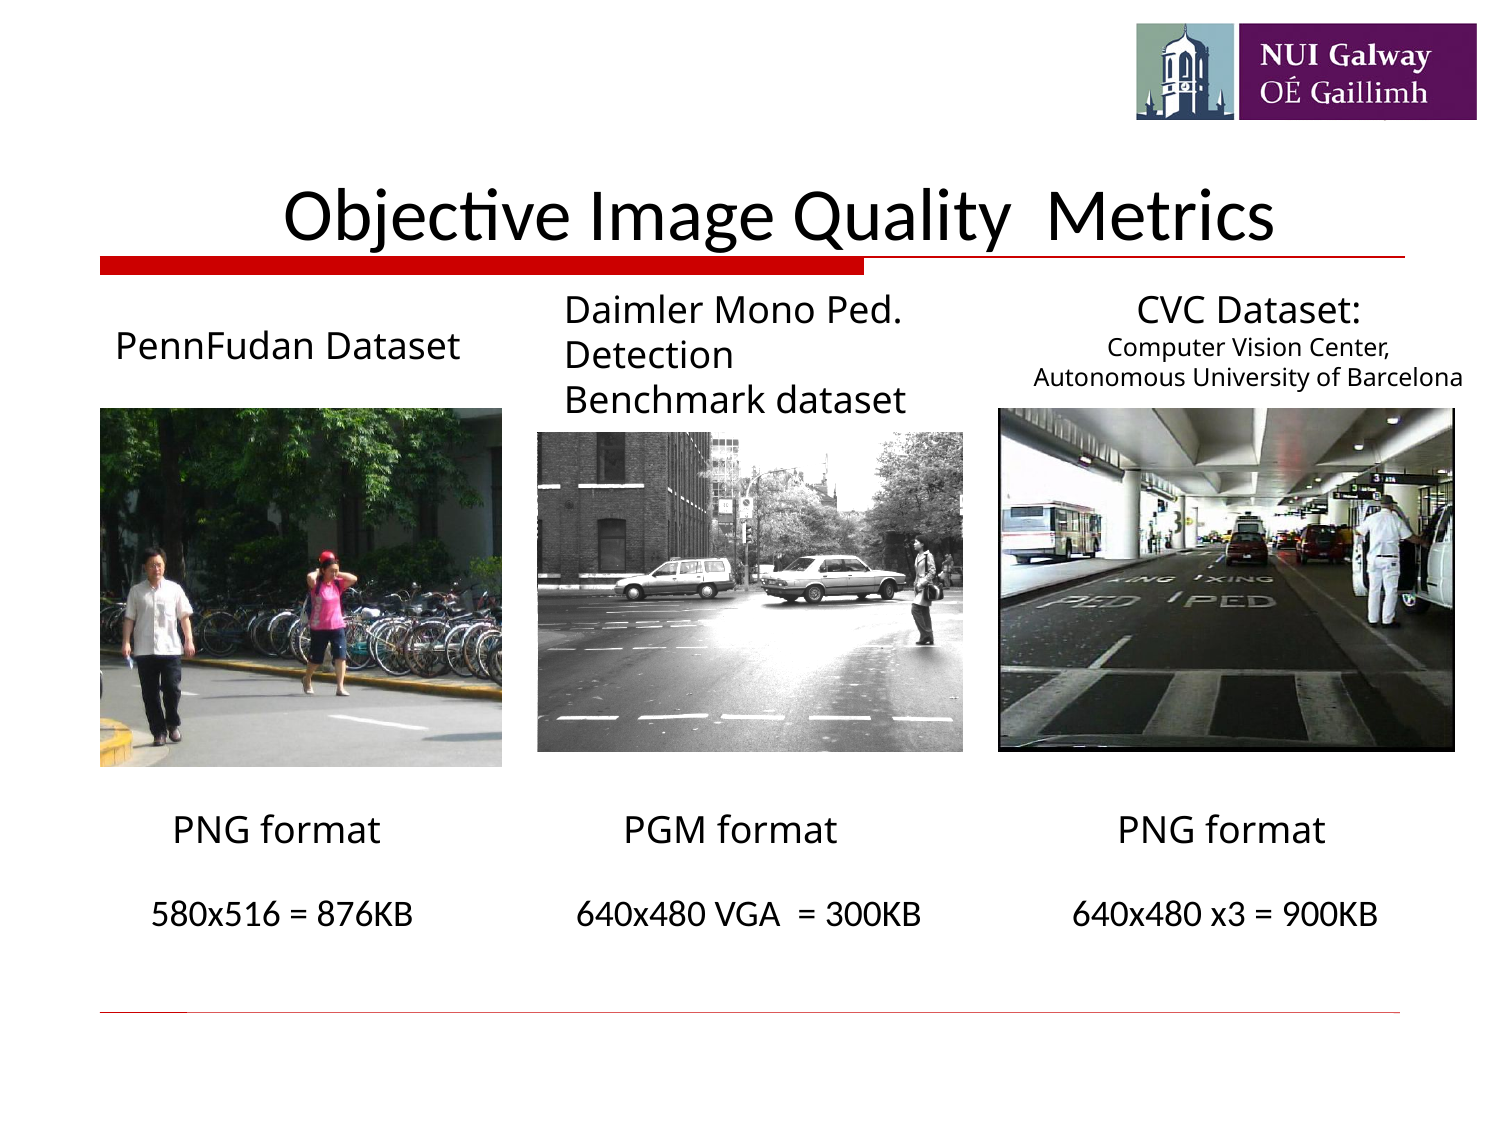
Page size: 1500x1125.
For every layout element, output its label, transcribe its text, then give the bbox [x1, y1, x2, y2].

text_box 640x480 VGA = 300KB [561, 881, 963, 942]
picture [1136, 23, 1477, 121]
picture [100, 408, 503, 767]
text_box 640x480 x3 = 900KB [1057, 881, 1459, 942]
text_box Objective Image Quality Metrics [123, 89, 1437, 263]
picture [537, 432, 963, 752]
text_box PNG format [1092, 798, 1377, 859]
text_box PennFudan Dataset [100, 314, 526, 375]
text_box CVC Dataset: Computer Vision Center, Autonomous University of Barcelona [997, 278, 1500, 399]
text_box 580x516 = 876KB [135, 881, 455, 942]
text_box Daimler Mono Ped. Detection Benchmark dataset [549, 278, 951, 429]
text_box PGM format [608, 798, 880, 859]
picture [997, 408, 1455, 752]
text_box PNG format [147, 798, 432, 859]
